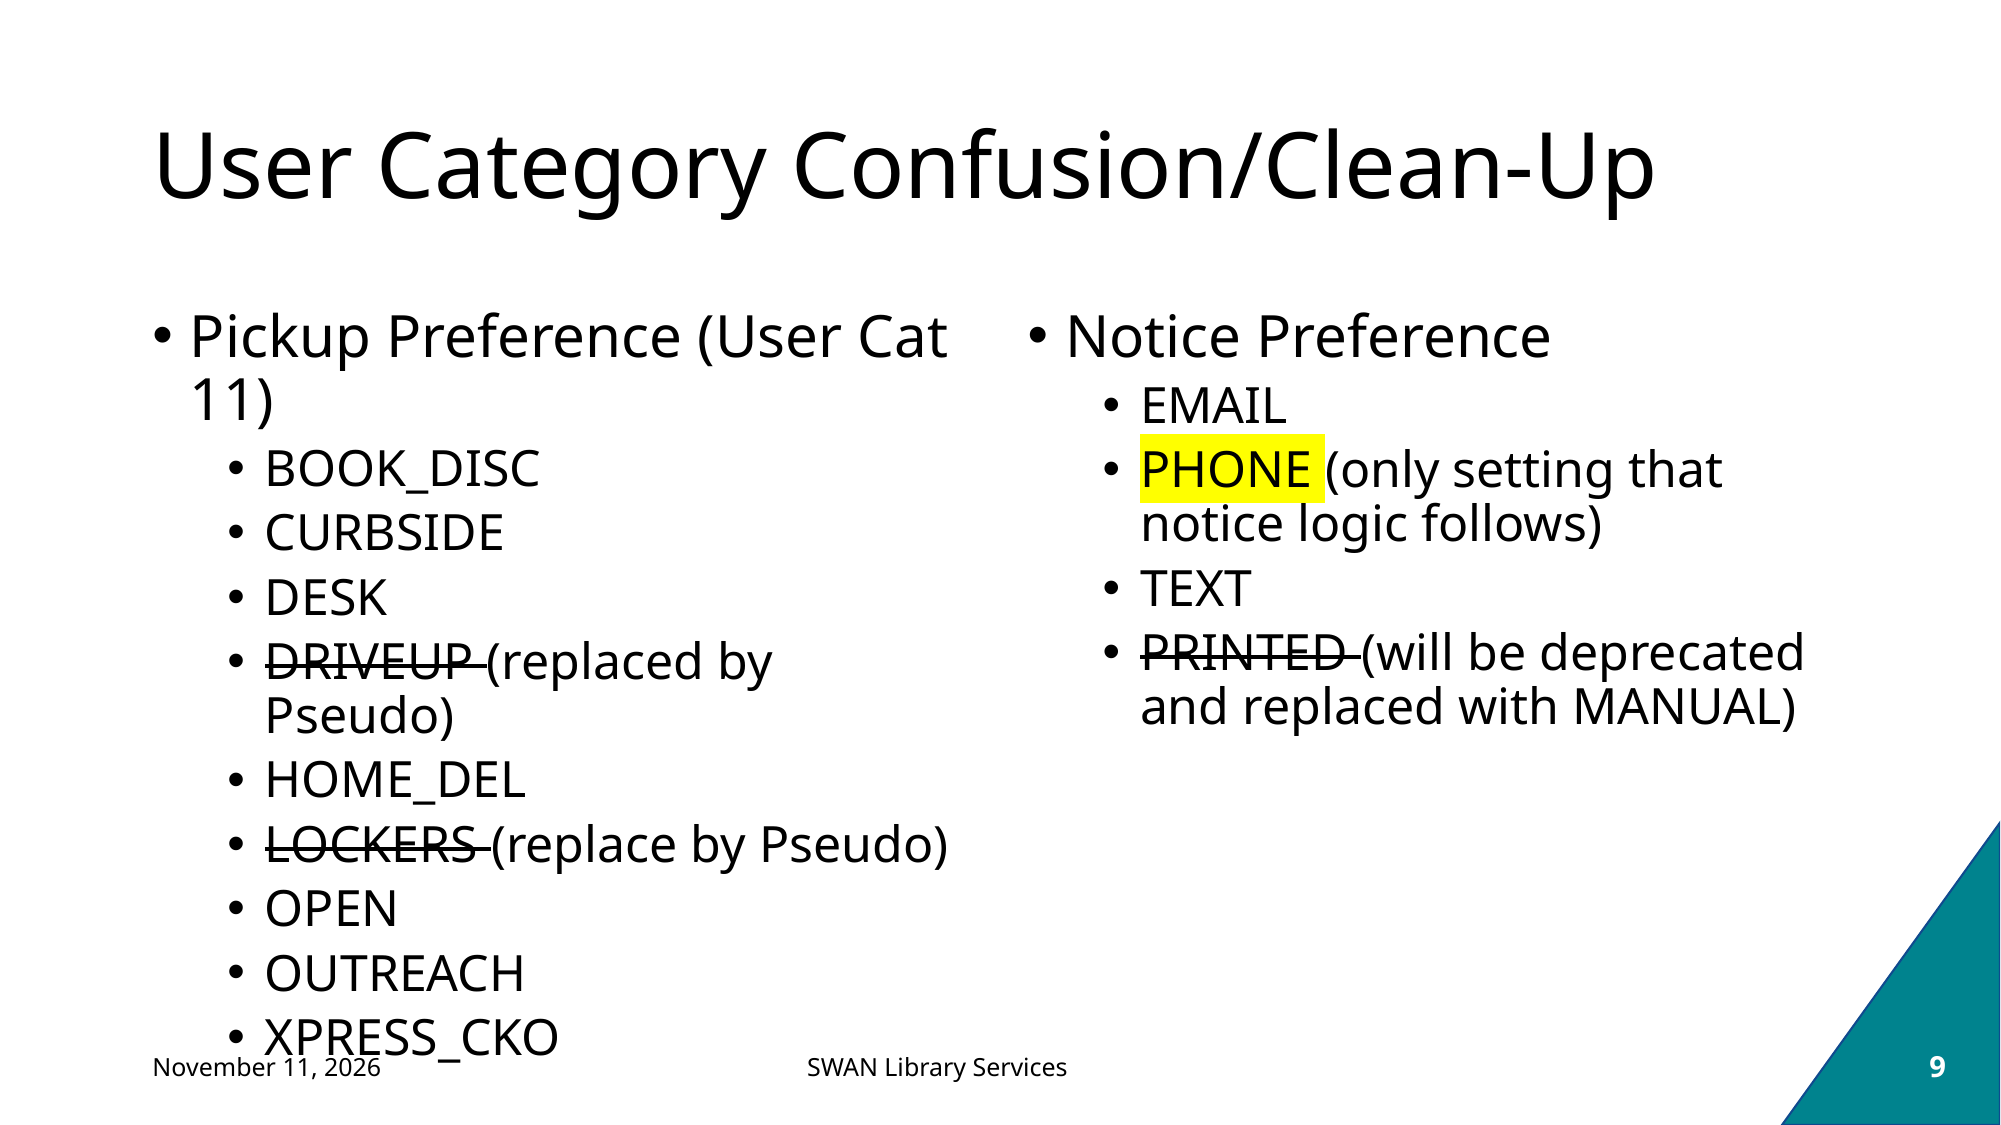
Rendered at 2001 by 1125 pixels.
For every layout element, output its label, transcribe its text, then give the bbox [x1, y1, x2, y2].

list Pickup Preference (User Cat 11) BOOK_DISC CURBSIDE DESK DRIVEUP (replaced by Pseudo) HOME_DEL LOCKERS (replace by Pseudo) OPEN OUTREACH XPRESS_CKO [137, 299, 988, 1014]
title User Category Confusion/Clean-Up [137, 59, 1863, 278]
slide_number 9 [1894, 1038, 1982, 1099]
footer SWAN Library Services [600, 1038, 1275, 1099]
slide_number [137, 1038, 588, 1099]
list Notice Preference EMAIL PHONE (only setting that notice logic follows) TEXT PRINTED (will be deprecated and replaced with MANUAL) [1012, 299, 1863, 1014]
